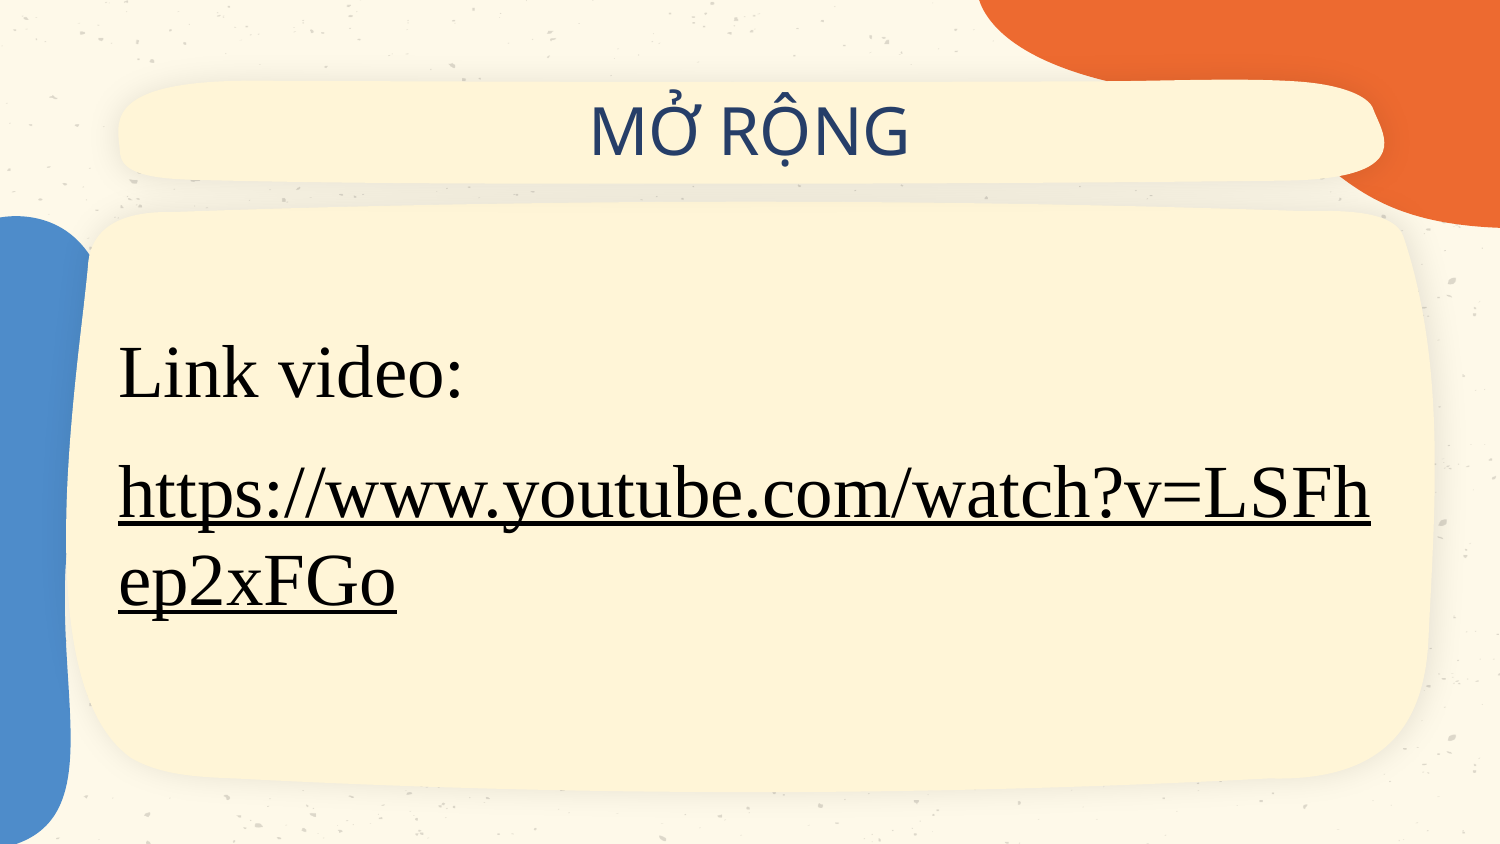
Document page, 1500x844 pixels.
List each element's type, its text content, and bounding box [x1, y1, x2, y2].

title MỞ RỘNG [118, 96, 1382, 165]
text_box Link video: https://www.youtube.com/watch?v=LSFhep2xFGo [103, 301, 1397, 643]
